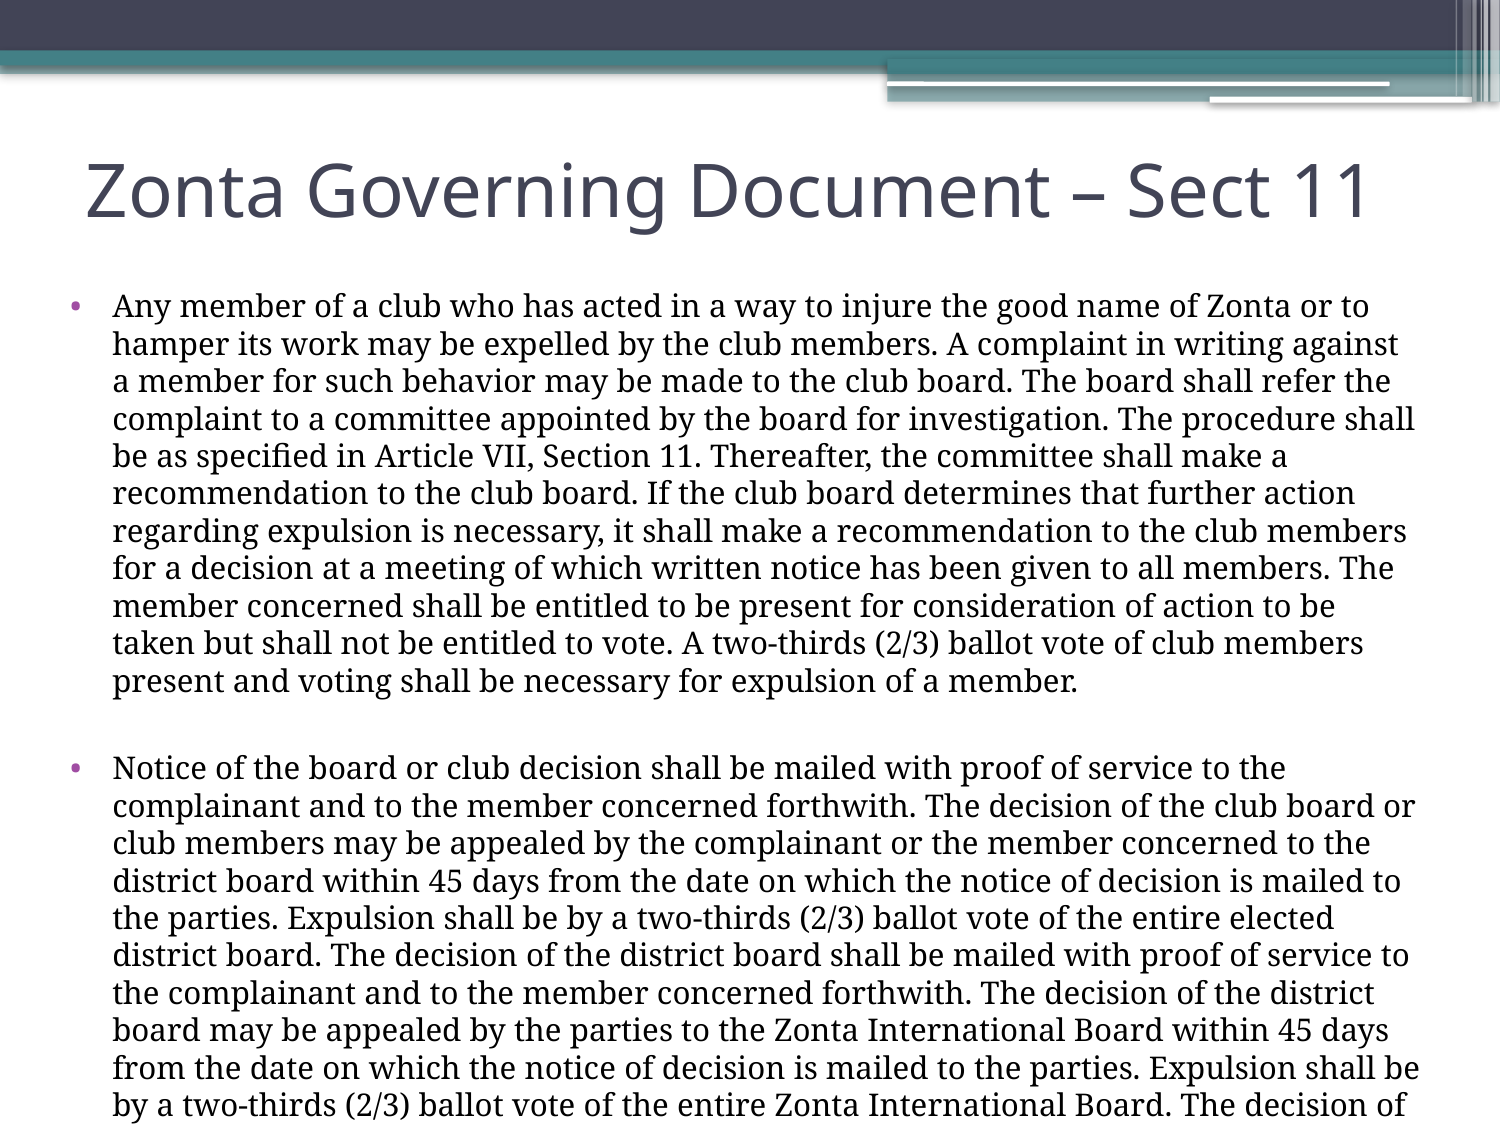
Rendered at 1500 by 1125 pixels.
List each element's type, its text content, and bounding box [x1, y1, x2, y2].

list Any member of a club who has acted in a way to injure the good name of Zonta or to hamper its work may be expelled by the club members. A complaint in writing against a member for such behavior may be made to the club board. The board shall refer the complaint to a committee appointed by the board for investigation. The procedure shall be as specified in Article VII, Section 11. Thereafter, the committee shall make a recommendation to the club board. If the club board determines that further action regarding expulsion is necessary, it shall make a recommendation to the club members for a decision at a meeting of which written notice has been given to all members. The member concerned shall be entitled to be present for consideration of action to be taken but shall not be entitled to vote. A two-thirds (2/3) ballot vote of club members present and voting shall be necessary for expulsion of a member. Notice of the board or club decision shall be mailed with proof of service to the complainant and to the member concerned forthwith. The decision of the club board or club members may be appealed by the complainant or the member concerned to the district board within 45 days from the date on which the notice of decision is mailed to the parties. Expulsion shall be by a two-thirds (2/3) ballot vote of the entire elected district board. The decision of the district board shall be mailed with proof of service to the complainant and to the member concerned forthwith. The decision of the district board may be appealed by the parties to the Zonta International Board within 45 days from the date on which the notice of decision is mailed to the parties. Expulsion shall be by a two-thirds (2/3) ballot vote of the entire Zonta International Board. The decision of the Zonta International Board shall be final. [37, 279, 1438, 989]
title Zonta Governing Document – Sect 11 [71, 99, 1422, 275]
